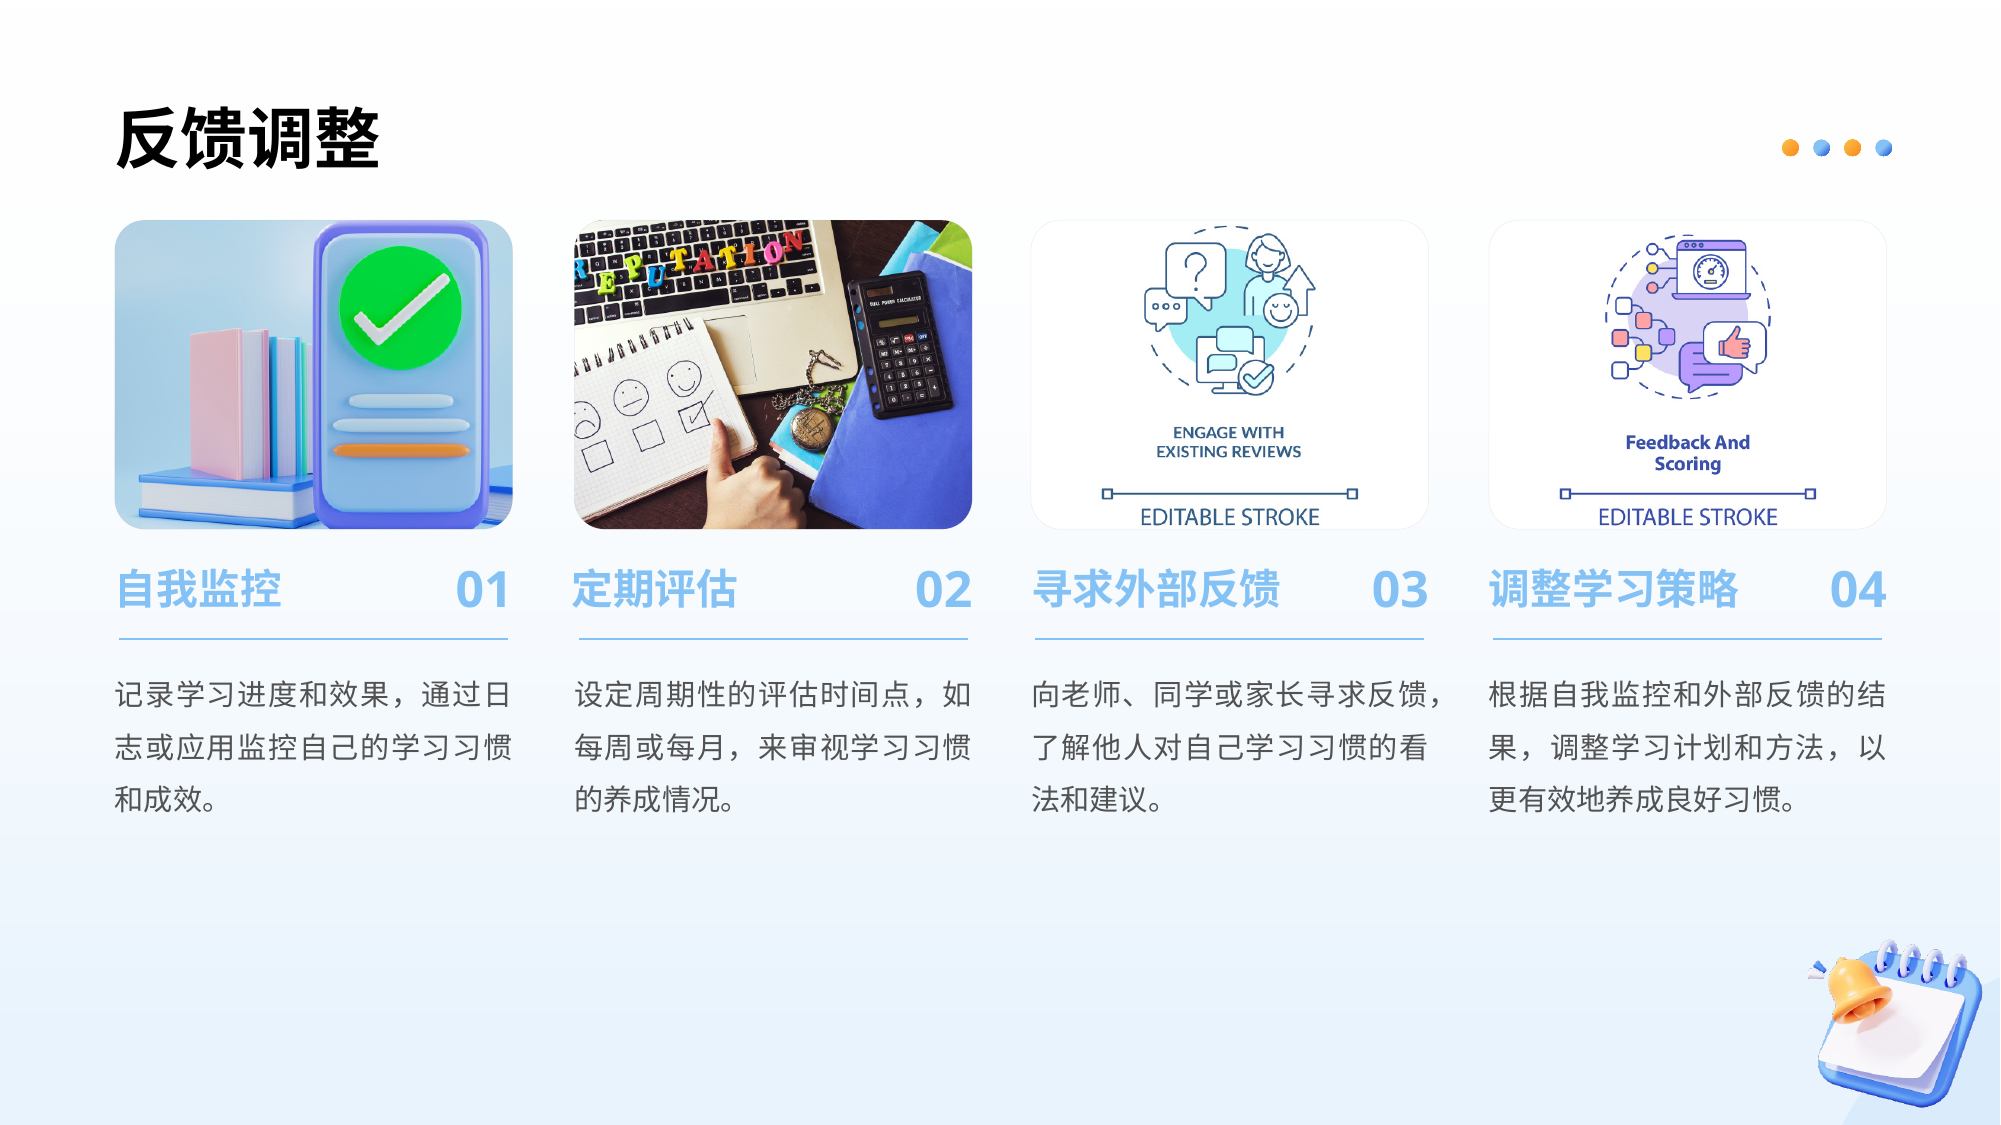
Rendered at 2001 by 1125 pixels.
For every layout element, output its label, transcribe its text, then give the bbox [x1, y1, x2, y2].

text_box 设定周期性的评估时间点，如每周或每月，来审视学习习惯的养成情况。 [574, 658, 973, 1030]
text_box 向老师、同学或家长寻求反馈，了解他人对自己学习习惯的看法和建议。 [1030, 658, 1429, 1030]
text_box 03 [1346, 539, 1429, 636]
text_box 04 [1804, 539, 1887, 636]
text_box 02 [890, 539, 973, 636]
text_box 定期评估 [571, 539, 888, 636]
text_box 寻求外部反馈 [1030, 539, 1346, 636]
text_box 调整学习策略 [1488, 539, 1804, 636]
picture [1798, 934, 1987, 1112]
title 反馈调整 [114, 59, 1886, 178]
picture [1030, 220, 1429, 530]
text_box 记录学习进度和效果，通过日志或应用监控自己的学习习惯和成效。 [114, 658, 513, 1030]
picture [1488, 220, 1887, 530]
text_box 自我监控 [114, 539, 430, 636]
text_box 根据自我监控和外部反馈的结果，调整学习计划和方法，以更有效地养成良好习惯。 [1488, 658, 1887, 1030]
picture [574, 220, 973, 530]
picture [114, 220, 513, 530]
text_box 01 [430, 539, 513, 636]
